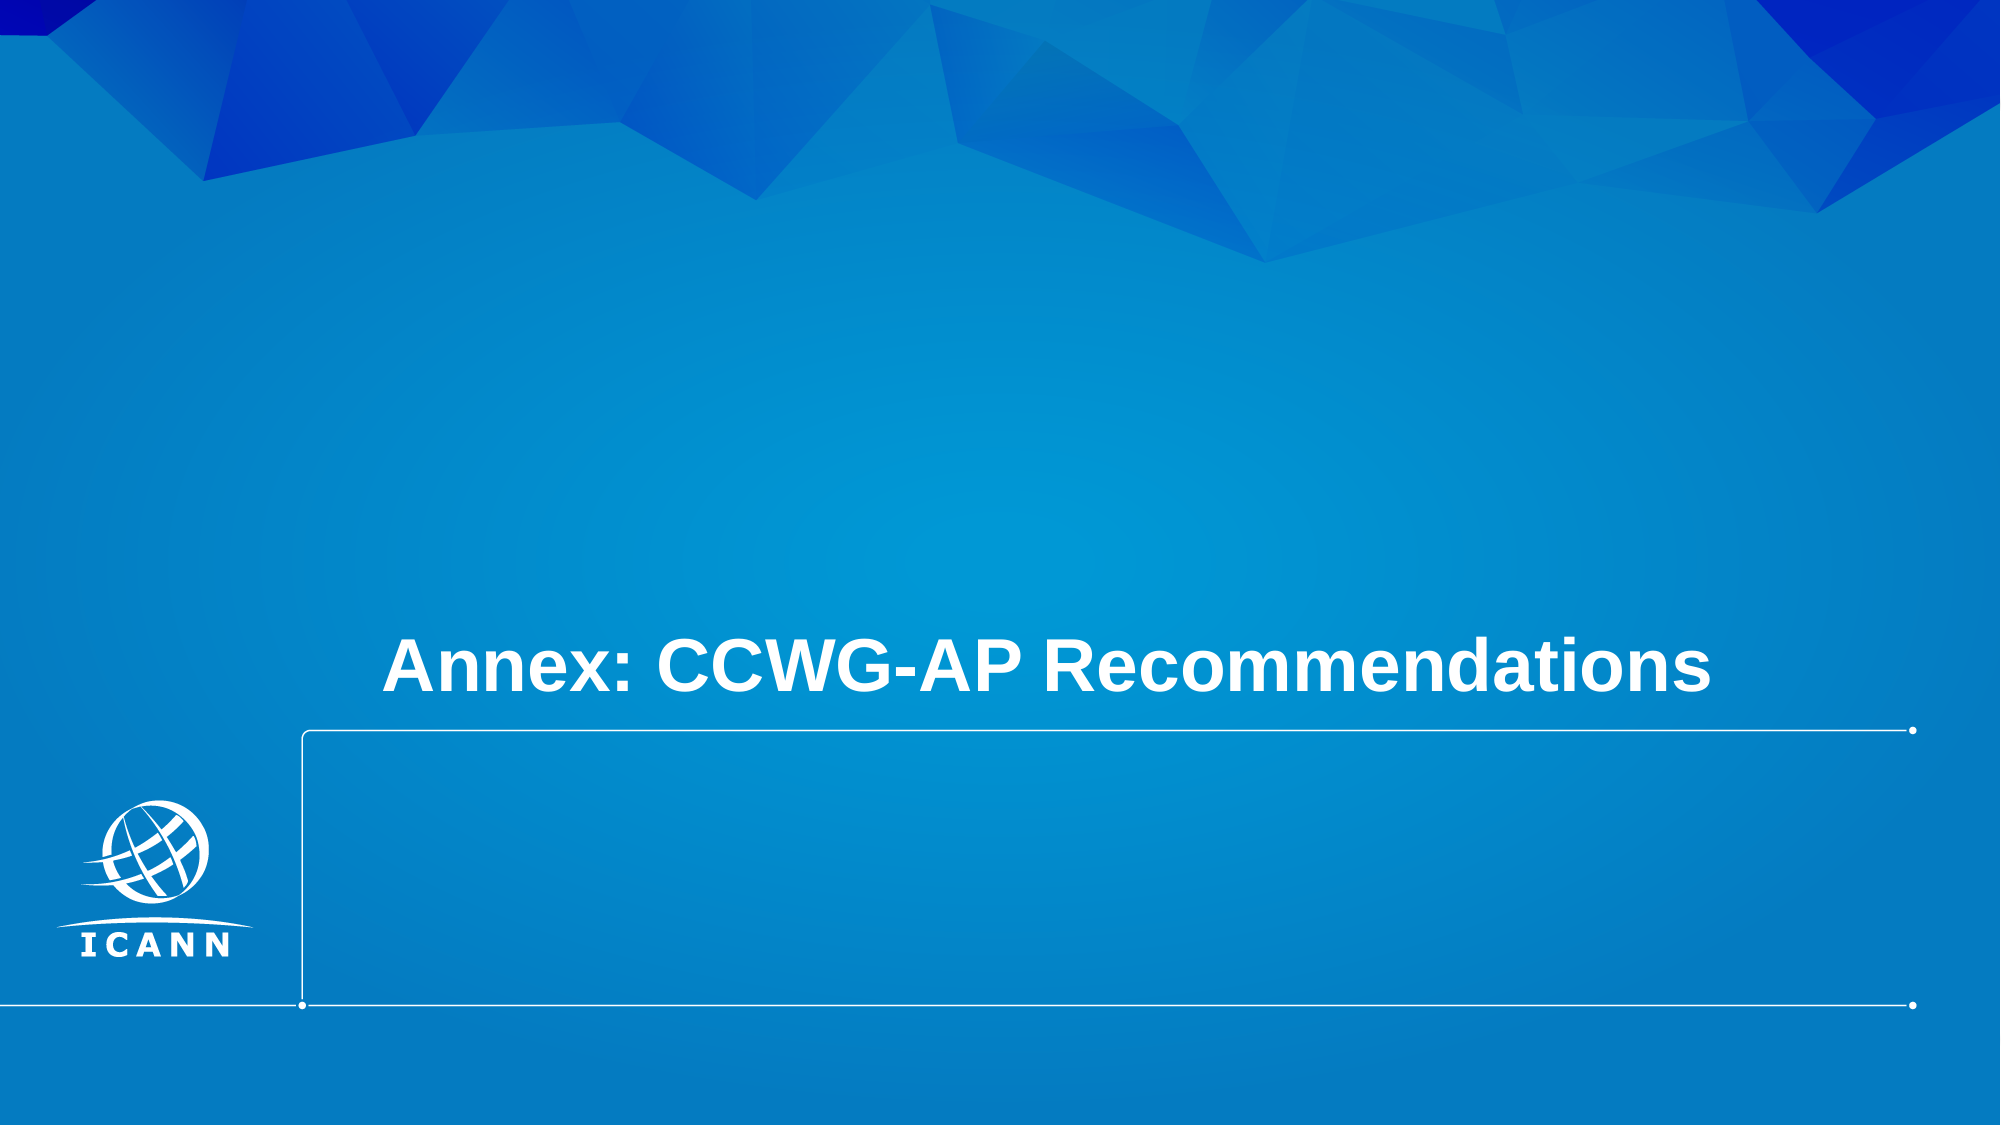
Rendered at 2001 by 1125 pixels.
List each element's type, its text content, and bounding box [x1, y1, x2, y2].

title Annex: CCWG-AP Recommendations [381, 489, 1907, 707]
picture [0, 0, 2000, 1125]
